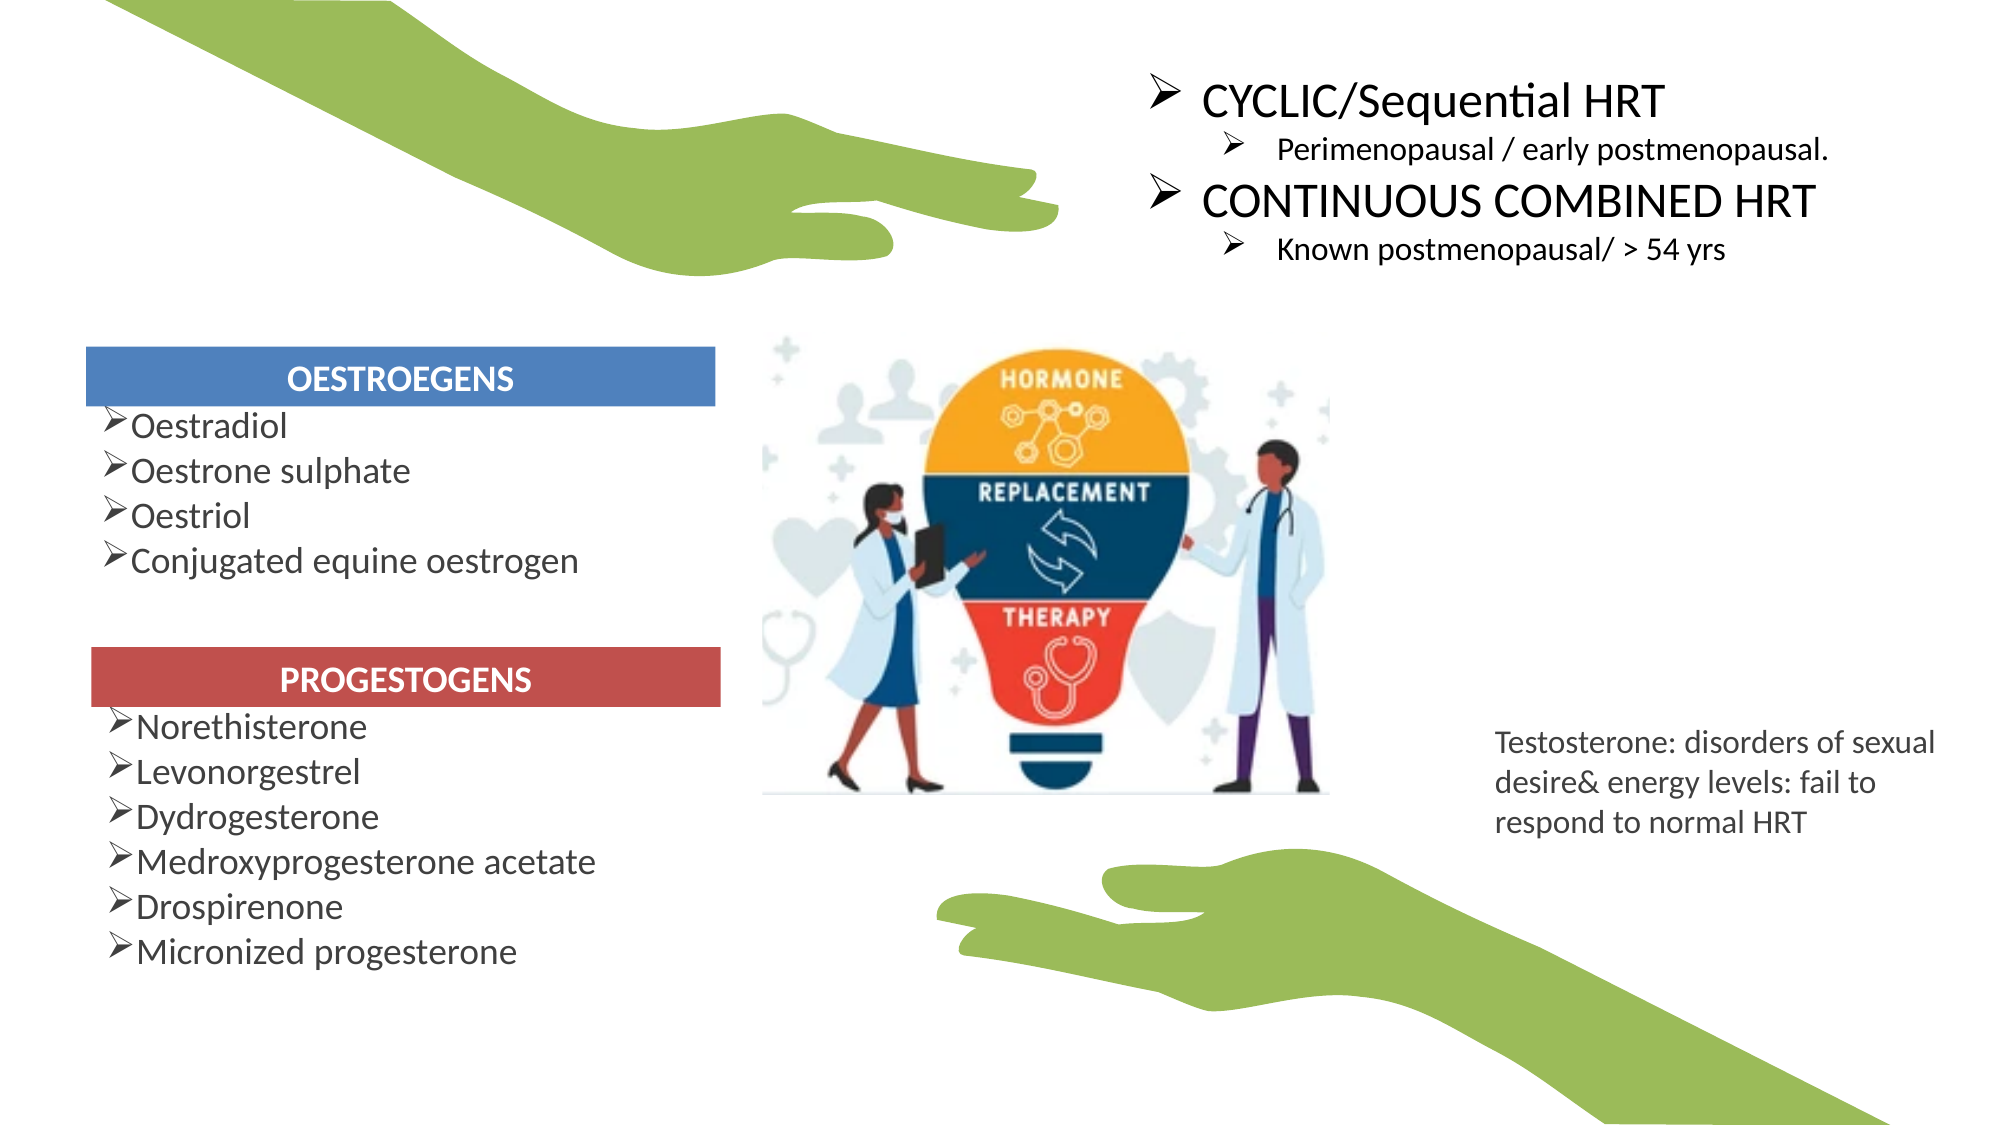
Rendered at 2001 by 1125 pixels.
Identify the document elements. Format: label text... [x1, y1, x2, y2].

text_box [102, 0, 1061, 279]
text_box [934, 846, 1894, 1125]
text_box Testosterone: disorders of sexual desire& energy levels: fail to respond to normal HRT [1480, 712, 1970, 848]
picture [762, 332, 1330, 796]
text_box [85, 346, 721, 695]
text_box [91, 646, 727, 1044]
text_box CYCLIC/Sequential HRT Perimenopausal / early postmenopausal. CONTINUOUS COMBINED HRT Known postmenopausal/ > 54 yrs [1131, 60, 2000, 275]
